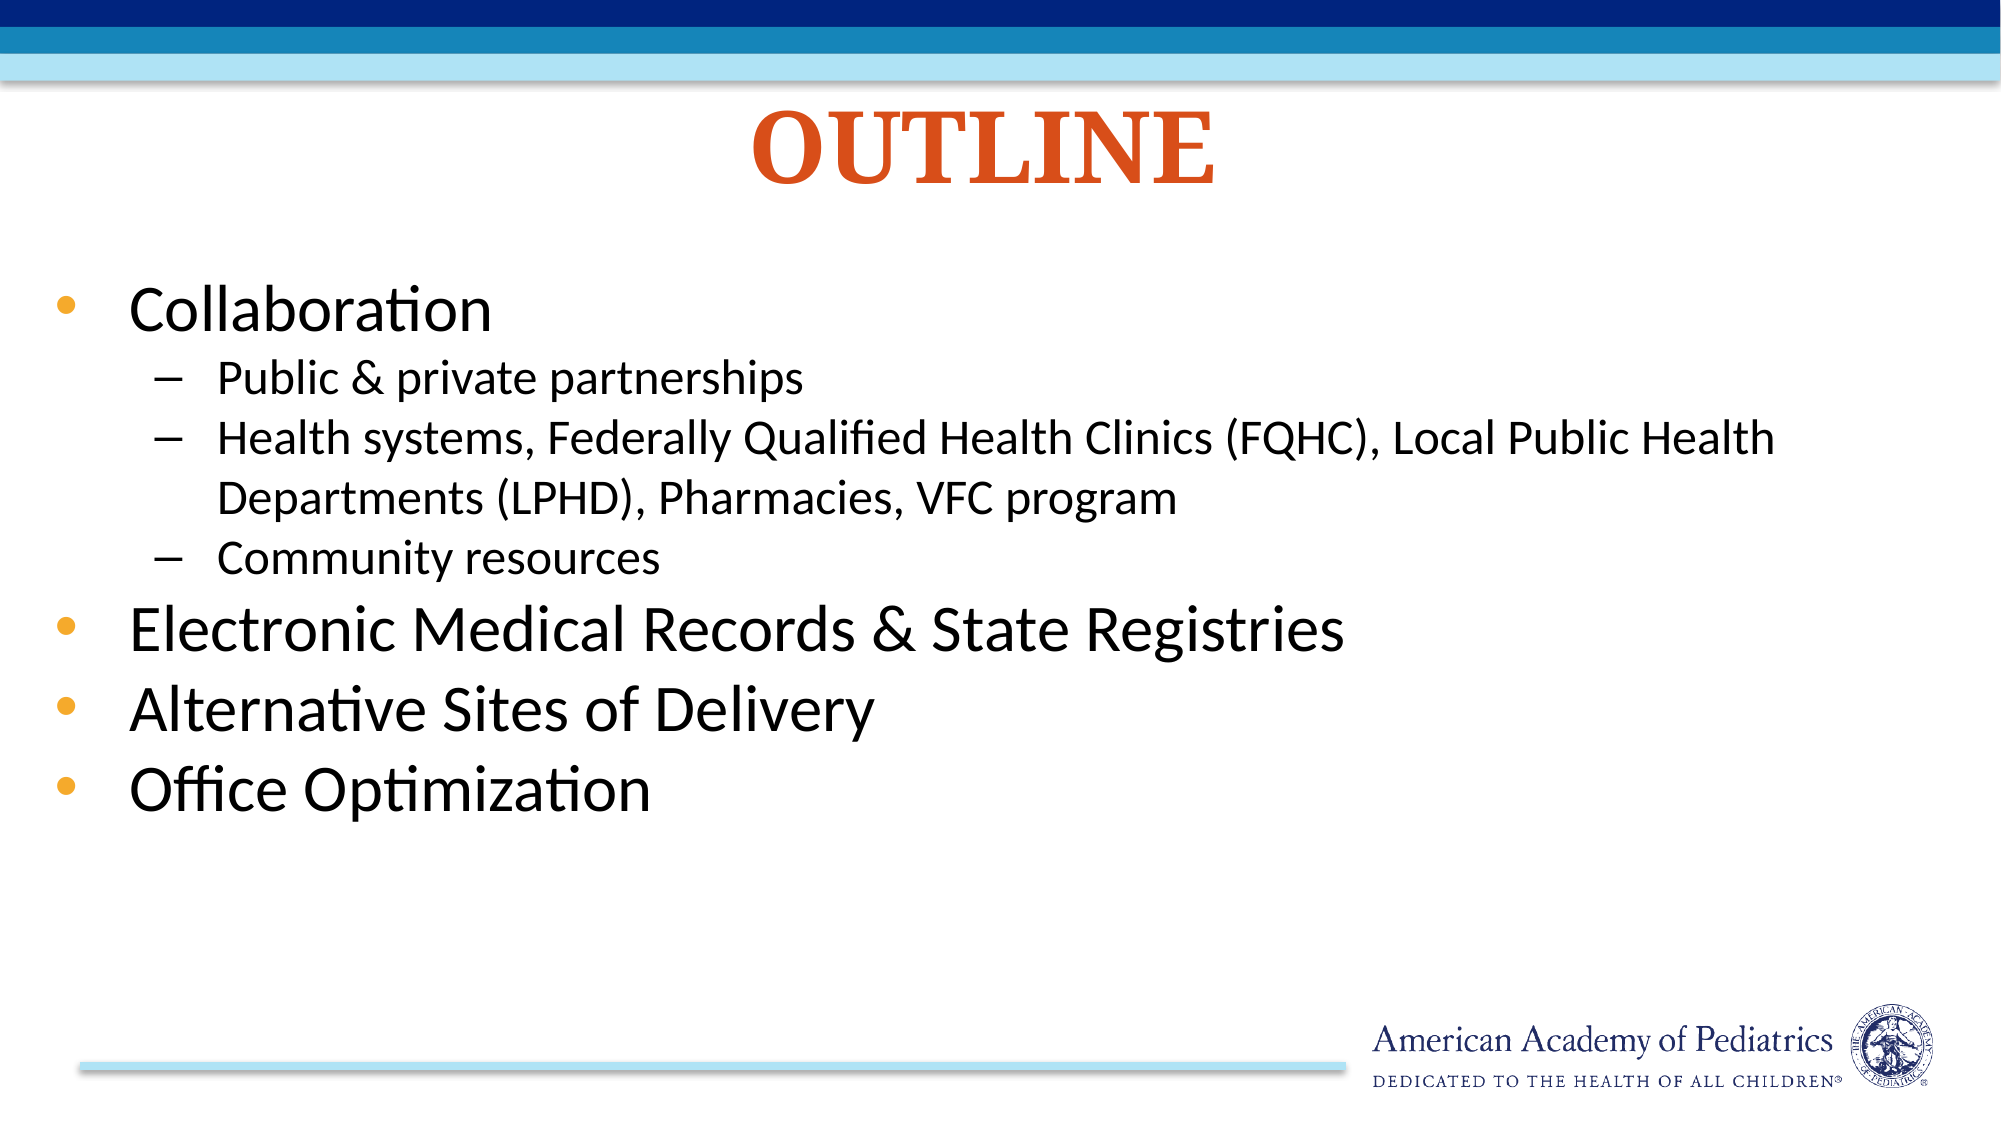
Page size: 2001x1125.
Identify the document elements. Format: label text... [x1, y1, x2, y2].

list Collaboration Public & private partnerships Health systems, Federally Qualified Health Clinics (FQHC), Local Public Health Departments (LPHD), Pharmacies, VFC program Community resources Electronic Medical Records & State Registries Alternative Sites of Delivery Office Optimization [39, 212, 1931, 1054]
picture [1372, 1004, 1933, 1088]
title Outline [159, 75, 1807, 213]
